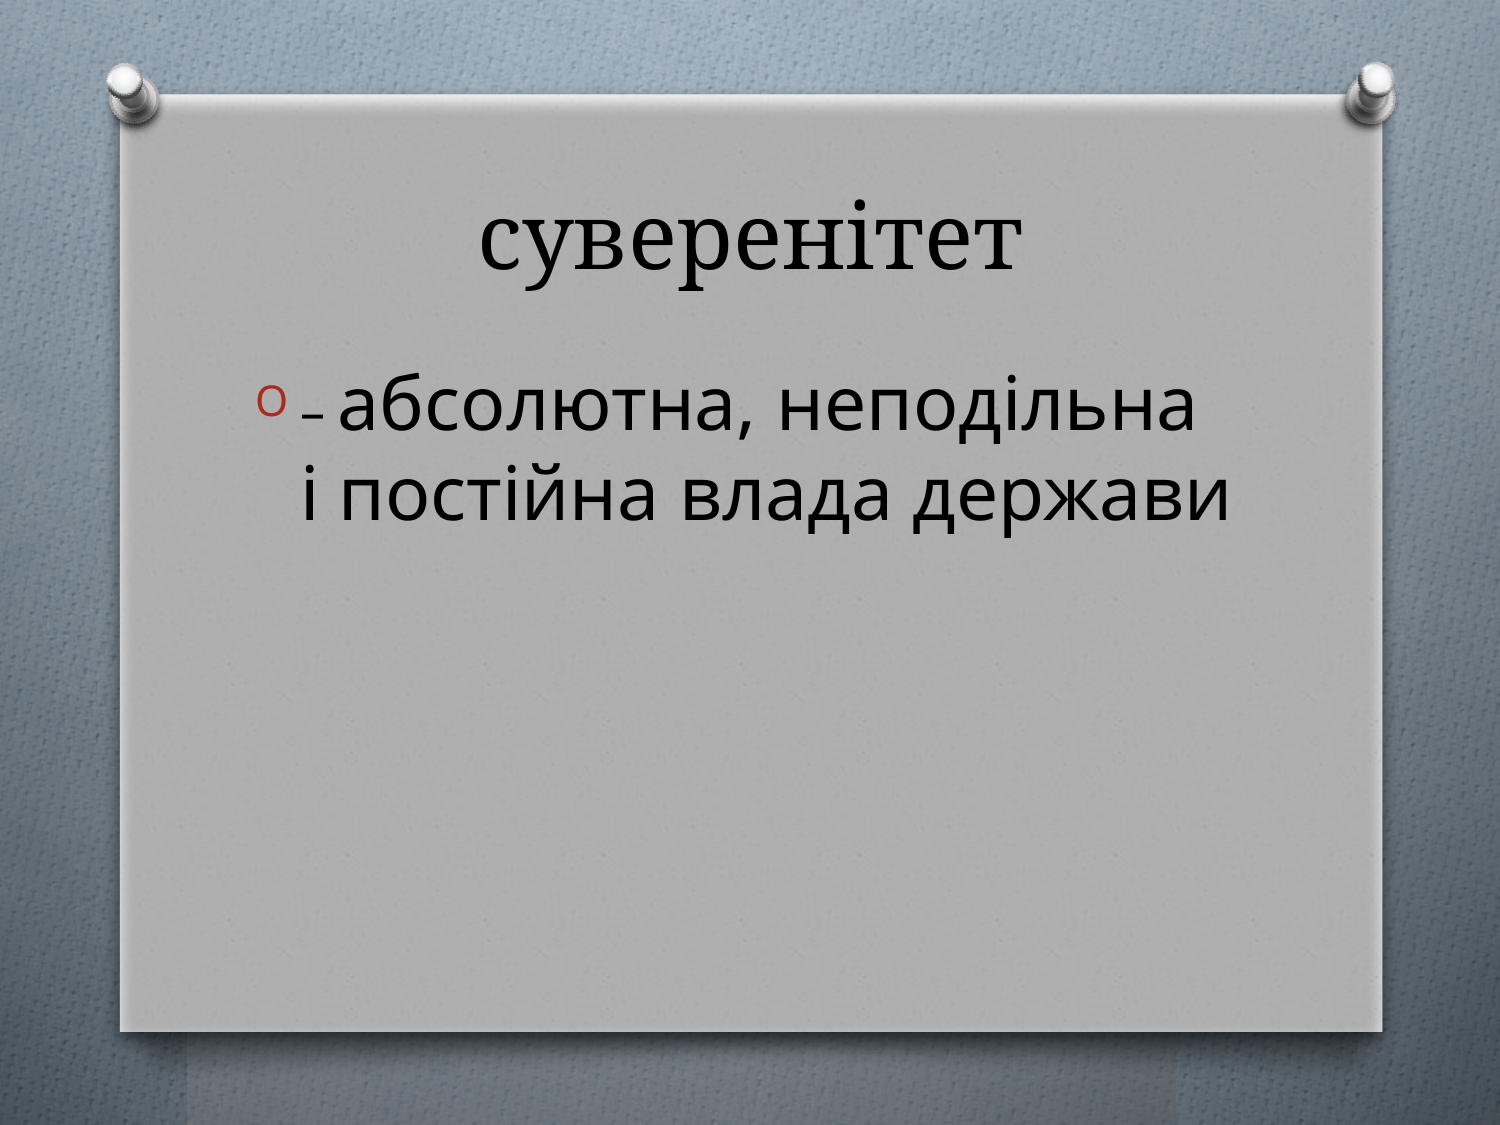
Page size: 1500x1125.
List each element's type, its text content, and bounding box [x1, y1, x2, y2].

list – абсолютна, неподільна і постійна влада держави [240, 347, 1257, 939]
picture [1317, 35, 1439, 156]
title суверенітет [179, 134, 1323, 332]
picture [75, 29, 198, 153]
